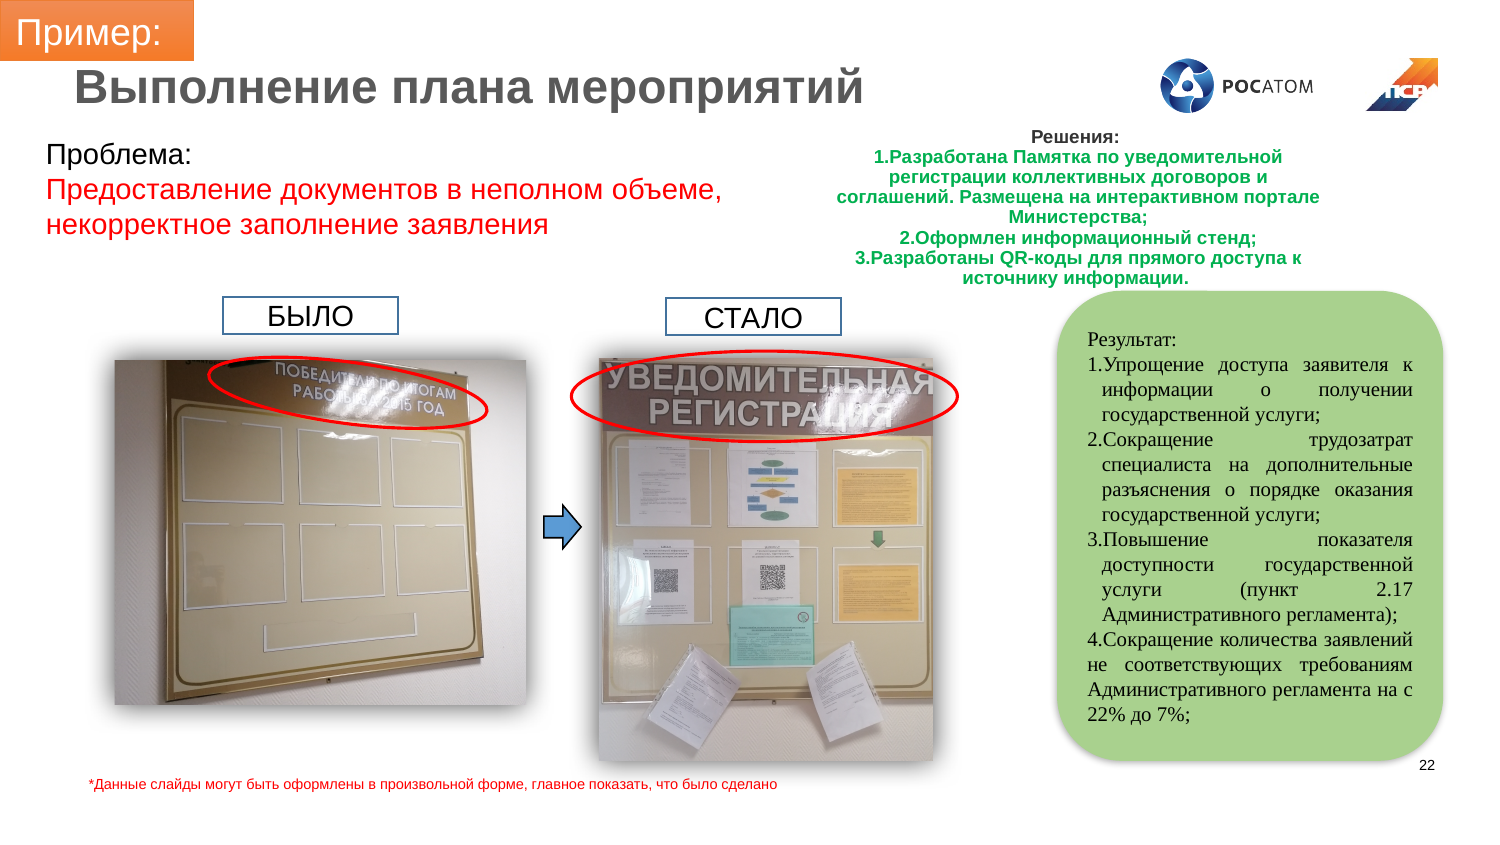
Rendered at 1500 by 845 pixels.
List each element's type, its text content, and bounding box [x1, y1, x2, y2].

text_box [542, 502, 575, 552]
text_box Результат: Упрощение доступа заявителя к информации о получении государственной услуги; Сокращение трудозатрат специалиста на дополнительные разъяснения о порядке оказания государственной услуги; Повышение показателя доступности государственной услуги (пункт 2.17 Административного регламента); 4.Сокращение количества заявлений не соответствующих требованиям Административного регламента на с 22% до 7%; [1056, 289, 1445, 762]
text_box [570, 372, 598, 421]
text_box СТАЛО [665, 297, 842, 336]
text_box [654, 350, 874, 358]
text_box Проблема: Предоставление документов в неполном объеме, некорректное заполнение заявления [31, 128, 782, 248]
text_box БЫЛО [222, 296, 399, 335]
text_box [232, 356, 342, 360]
picture [114, 360, 527, 705]
text_box Пример: [0, 0, 194, 61]
picture [1365, 58, 1438, 113]
picture [1160, 58, 1313, 100]
text_box [933, 373, 959, 420]
title Решения: 1.Разработана Памятка по уведомительной регистрации коллективных договоров и соглашений. Размещена на интерактивном портале Министерства; 2.Оформлен информационный стенд; 3.Разработаны QR-коды для прямого доступа к источнику информации. [831, 100, 1325, 155]
picture [598, 358, 933, 761]
list *Данные слайды могут быть оформлены в произвольной форме, главное показать, что было сделано [88, 768, 841, 793]
text_box Выполнение плана мероприятий [62, 65, 1139, 120]
